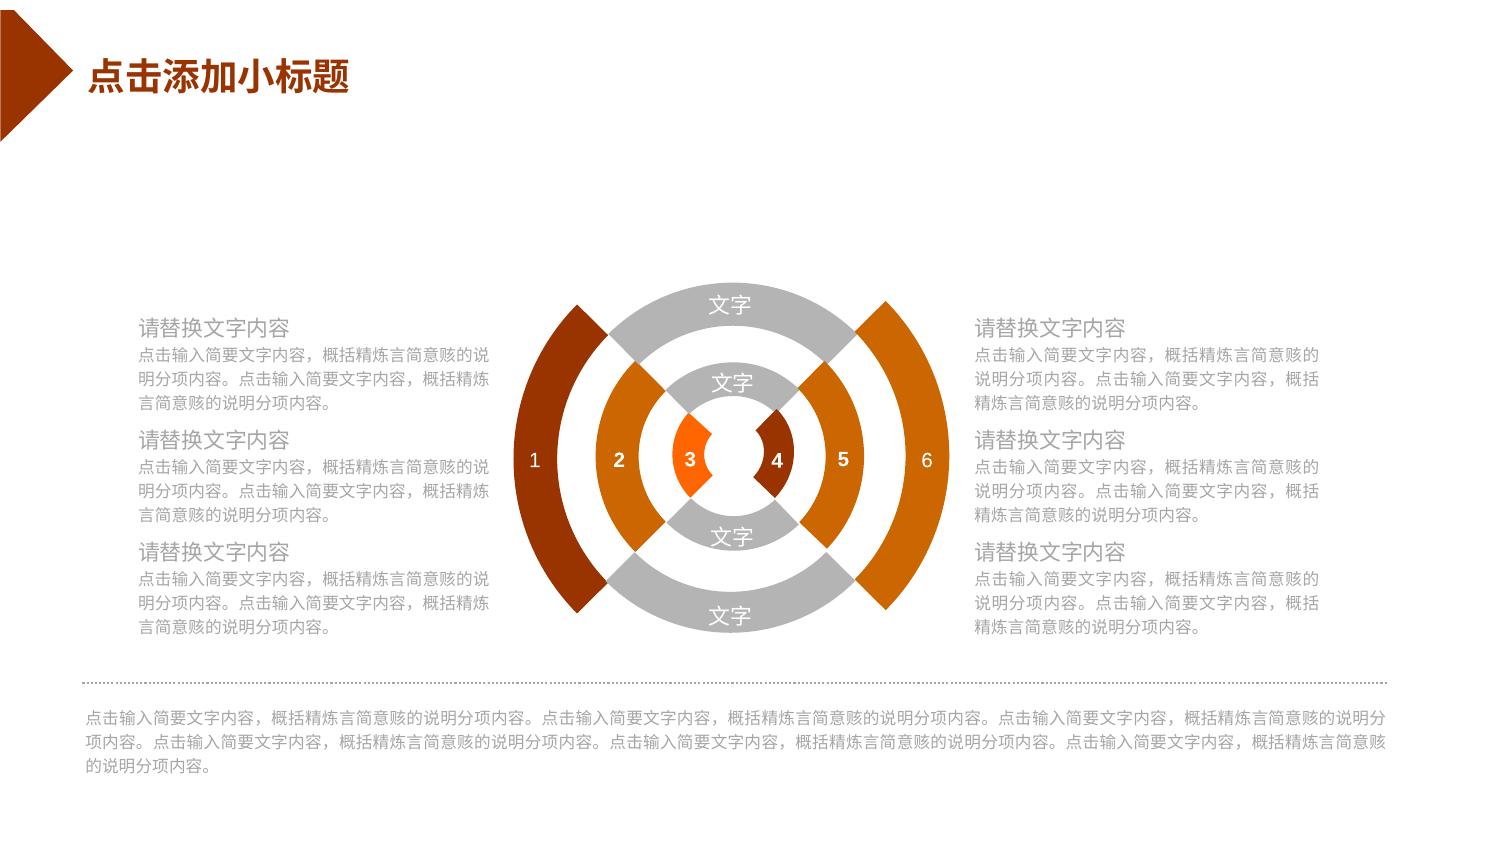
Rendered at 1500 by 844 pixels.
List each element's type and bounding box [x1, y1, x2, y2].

text_box [512, 236, 952, 680]
text_box [974, 309, 1320, 639]
text_box [138, 309, 490, 638]
text_box [0, 2, 1500, 844]
